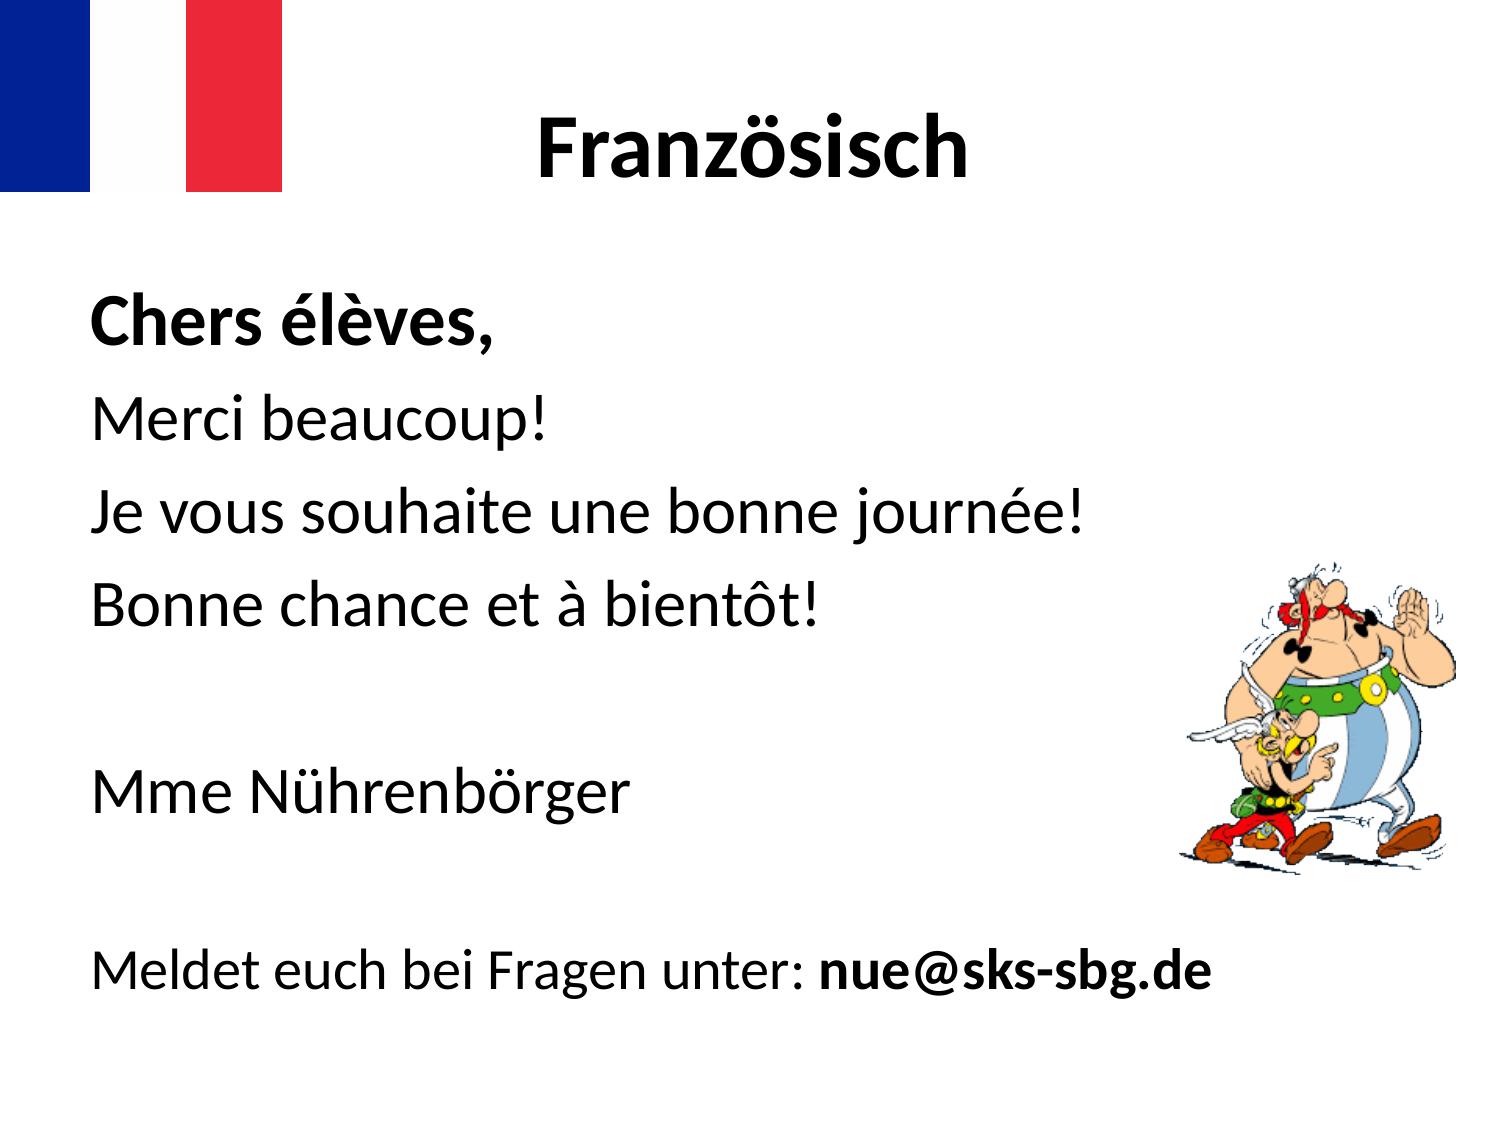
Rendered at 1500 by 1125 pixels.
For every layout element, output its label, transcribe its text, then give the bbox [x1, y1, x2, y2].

list Chers élèves, Merci beaucoup! Je vous souhaite une bonne journée! Bonne chance et à bientôt! Mme Nührenbörger Meldet euch bei Fragen unter: nue@sks-sbg.de [75, 262, 1425, 1059]
picture [0, 0, 282, 192]
text_box Französisch [481, 78, 1026, 203]
picture [1179, 562, 1457, 876]
